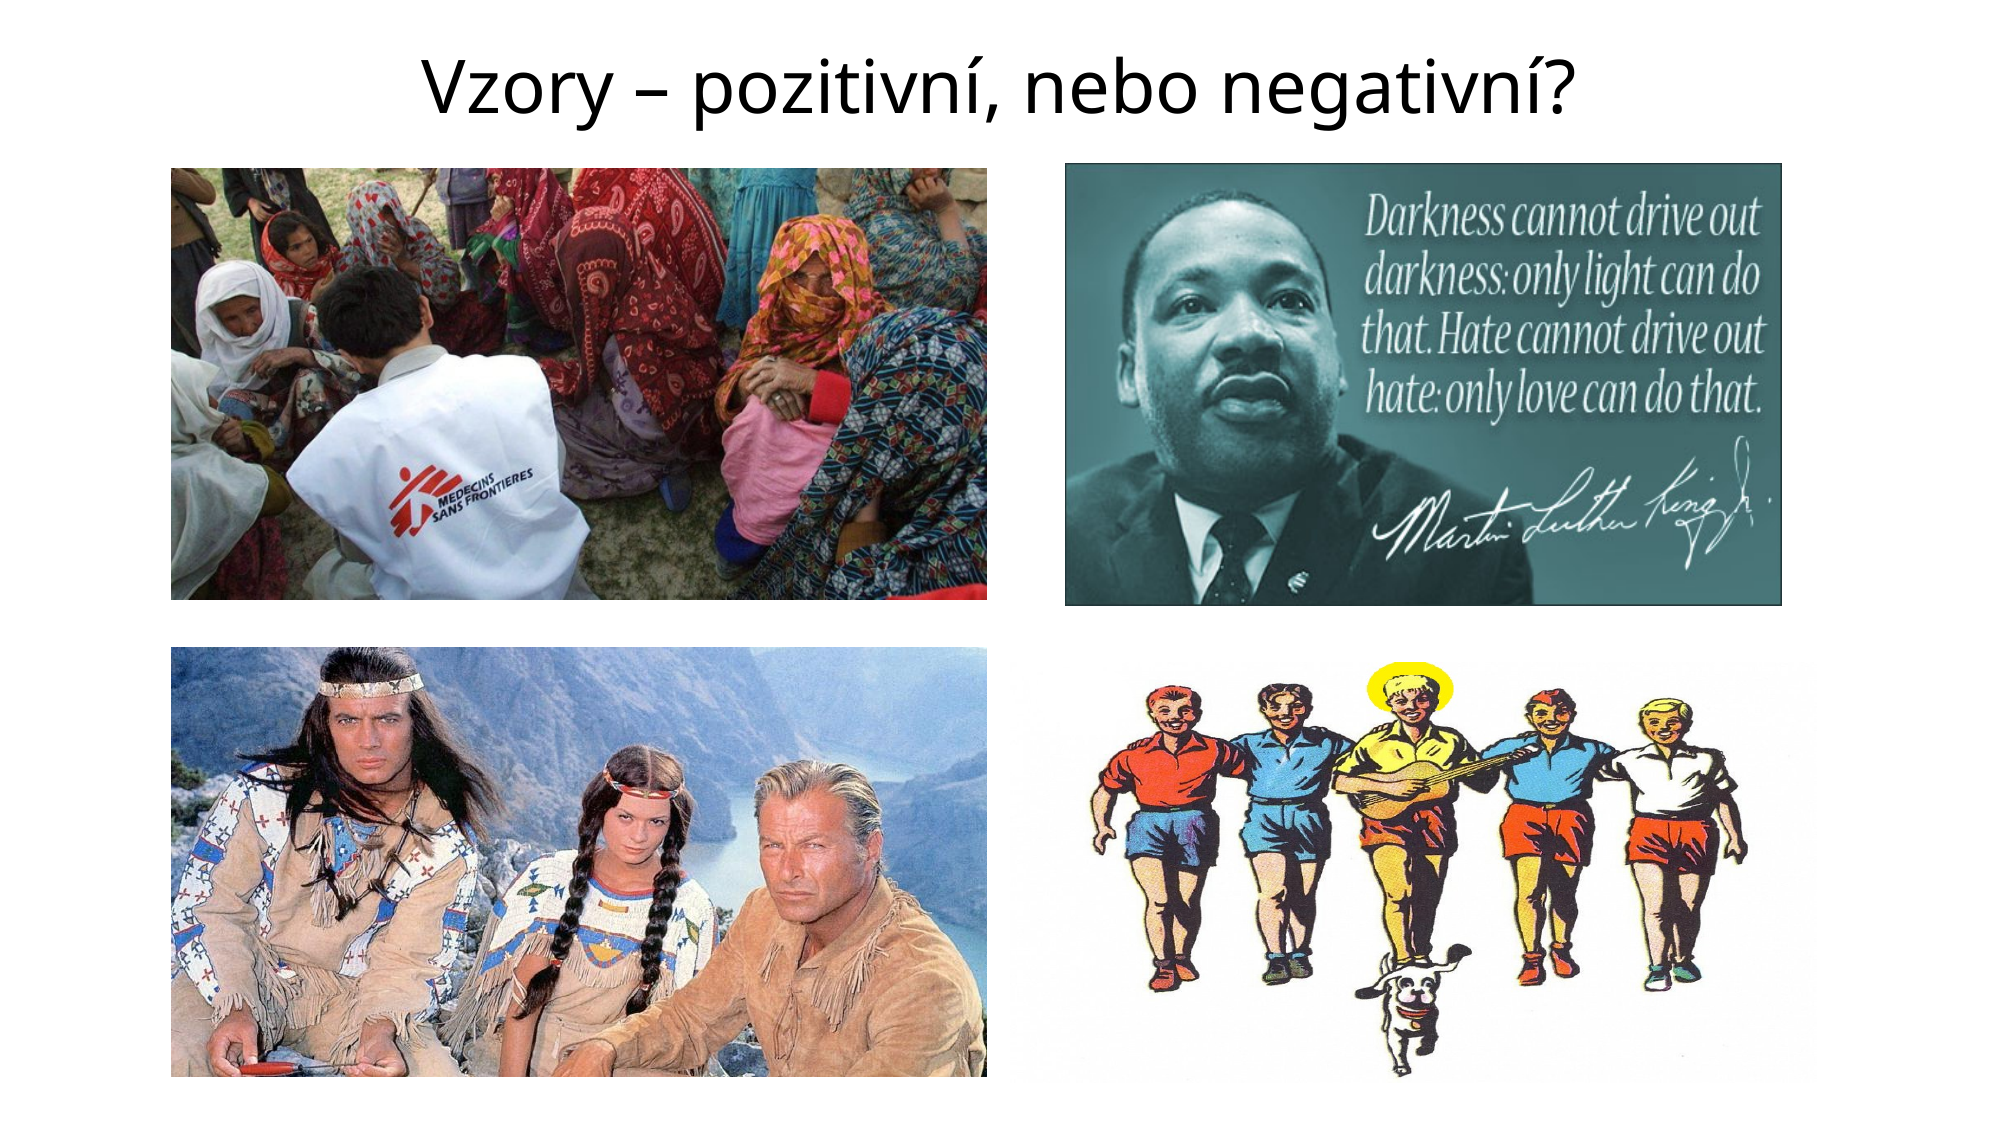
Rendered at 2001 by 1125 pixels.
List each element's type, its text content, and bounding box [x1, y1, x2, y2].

picture [1010, 662, 1817, 1083]
picture [171, 647, 987, 1077]
text_box [137, 137, 1863, 852]
picture [1064, 163, 1782, 606]
picture [171, 168, 987, 600]
text_box Vzory – pozitivní, nebo negativní? [137, 42, 1863, 137]
